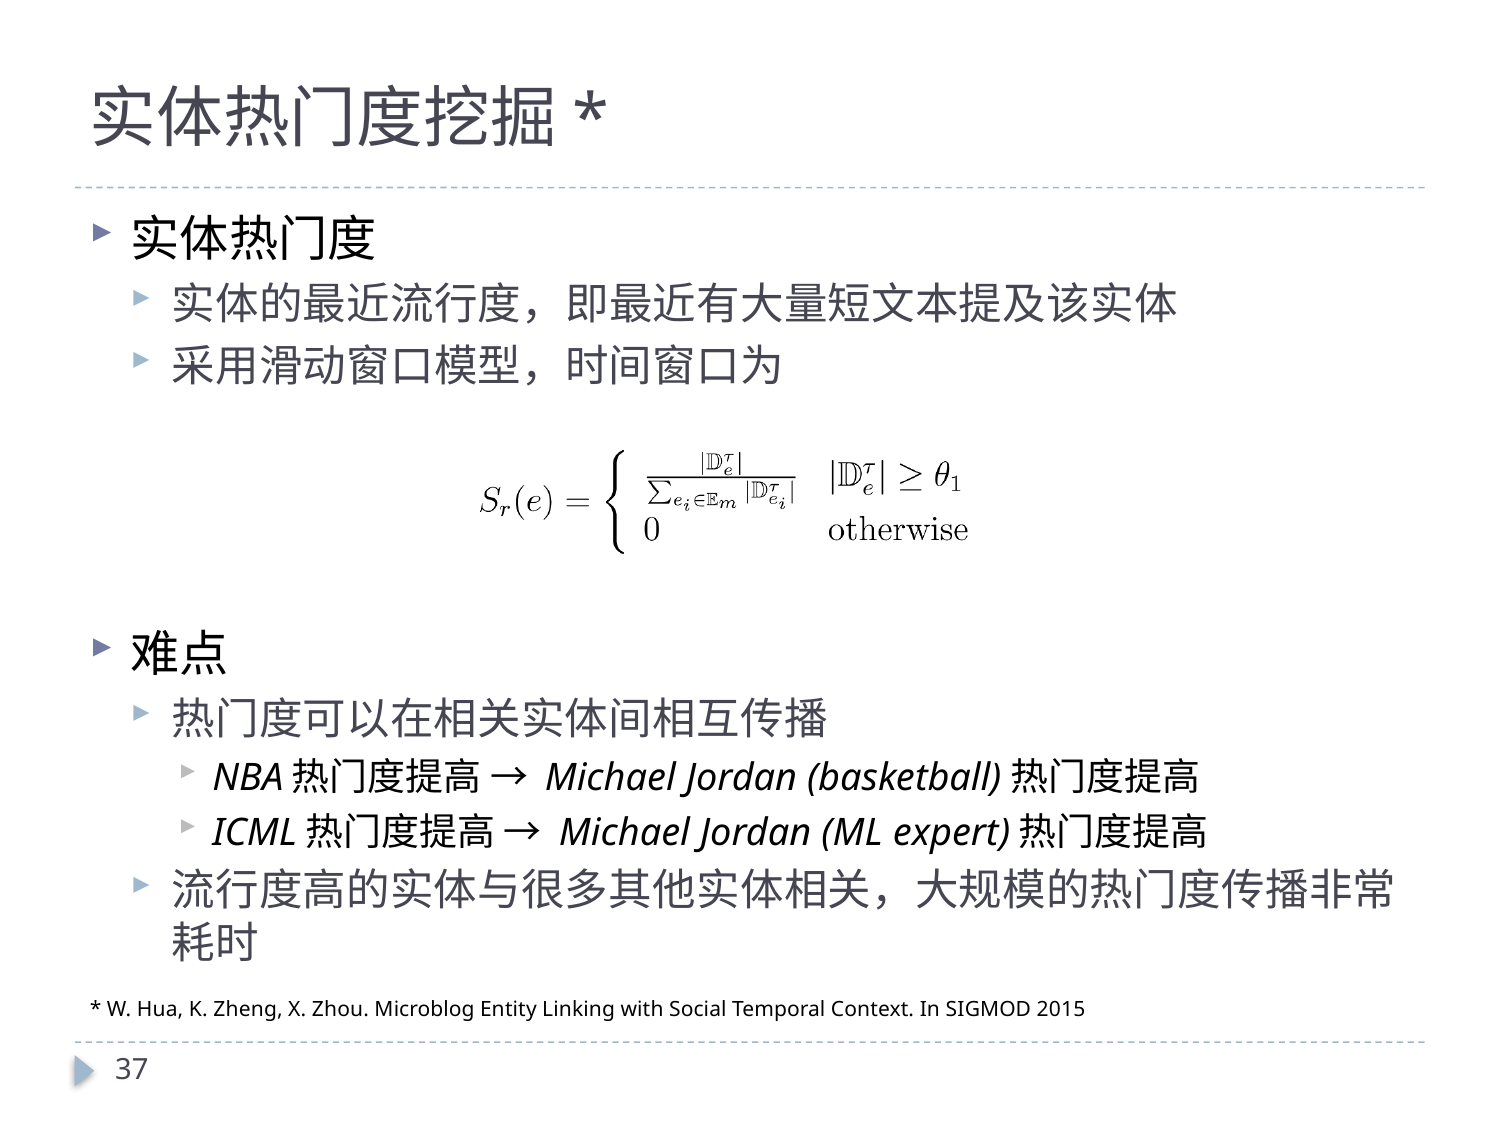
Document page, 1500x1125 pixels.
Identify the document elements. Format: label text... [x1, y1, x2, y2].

title 实体热门度挖掘* [75, 24, 1425, 163]
slide_number 37 [100, 1042, 426, 1103]
picture [474, 437, 982, 560]
text_box * W. Hua, K. Zheng, X. Zhou. Microblog Entity Linking with Social Temporal Context. In SIGMOD 2015 [74, 987, 1417, 1034]
